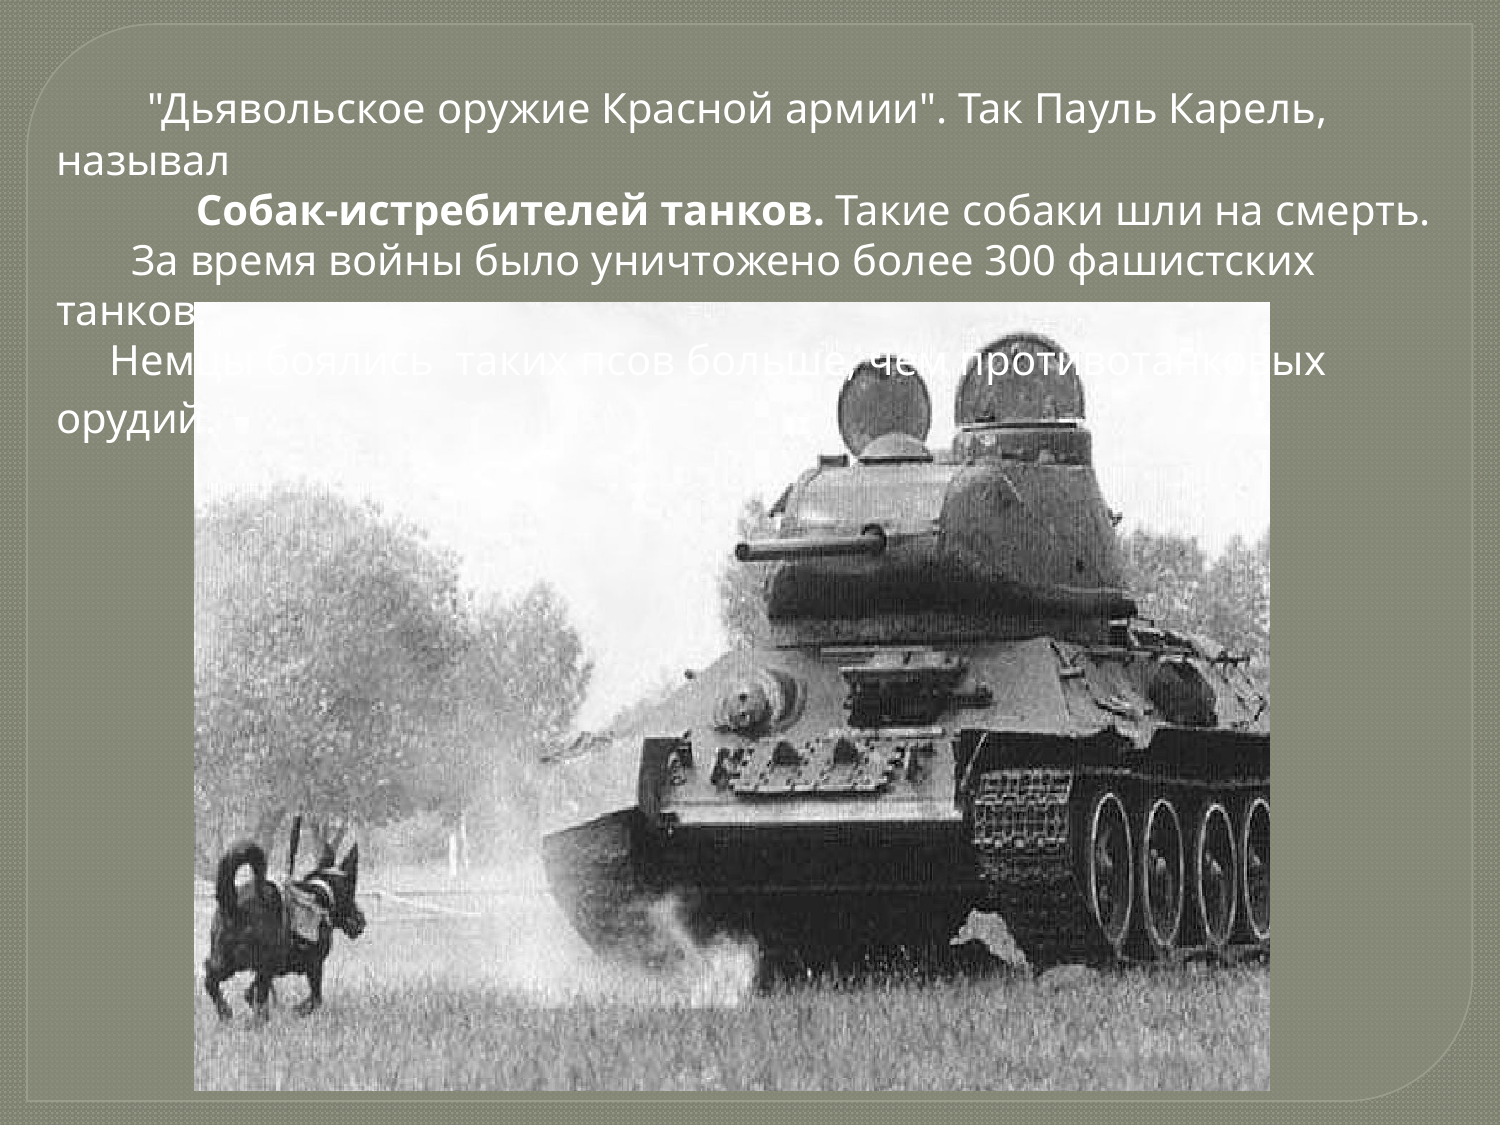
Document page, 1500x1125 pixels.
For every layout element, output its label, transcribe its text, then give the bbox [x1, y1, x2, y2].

text_box "Дьявольское оружие Красной армии". Так Пауль Карель, называл Собак-истребителей танков. Такие собаки шли на смерть. За время войны было уничтожено более 300 фашистских танков. Немцы боялись таких псов больше, чем противотанковых орудий. [41, 66, 1447, 452]
picture [194, 302, 1270, 1092]
